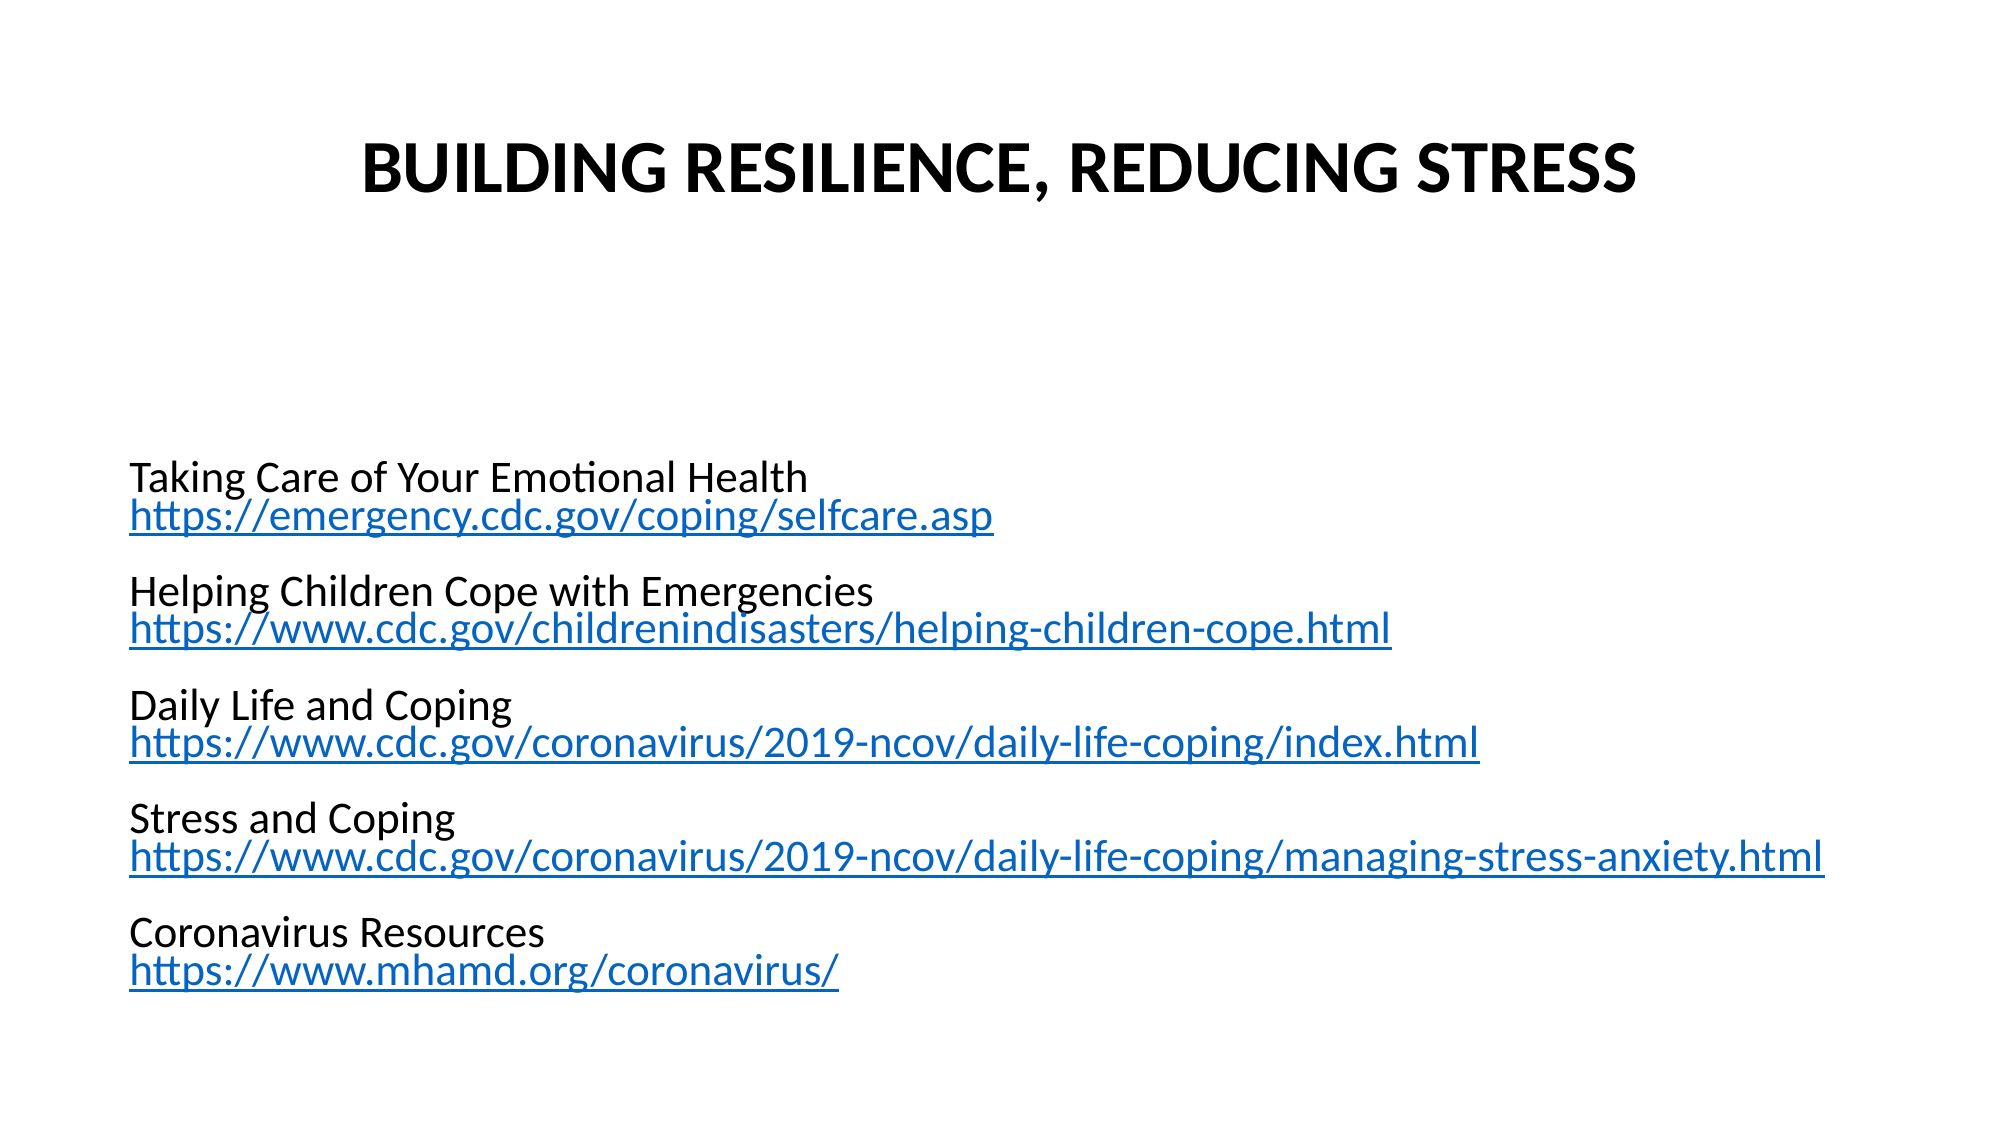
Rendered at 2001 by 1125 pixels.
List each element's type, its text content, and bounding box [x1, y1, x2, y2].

title BUILDING RESILIENCE, REDUCING STRESS [137, 59, 1863, 278]
list Taking Care of Your Emotional Health https://emergency.cdc.gov/coping/selfcare.asp Helping Children Cope with Emergencies https://www.cdc.gov/childrenindisasters/helping-children-cope.html Daily Life and Coping https://www.cdc.gov/coronavirus/2019-ncov/daily-life-coping/index.html Stress and Coping https://www.cdc.gov/coronavirus/2019-ncov/daily-life-coping/managing-stress-anxiety.html Coronavirus Resources https://www.mhamd.org/coronavirus/ [114, 454, 1911, 1077]
